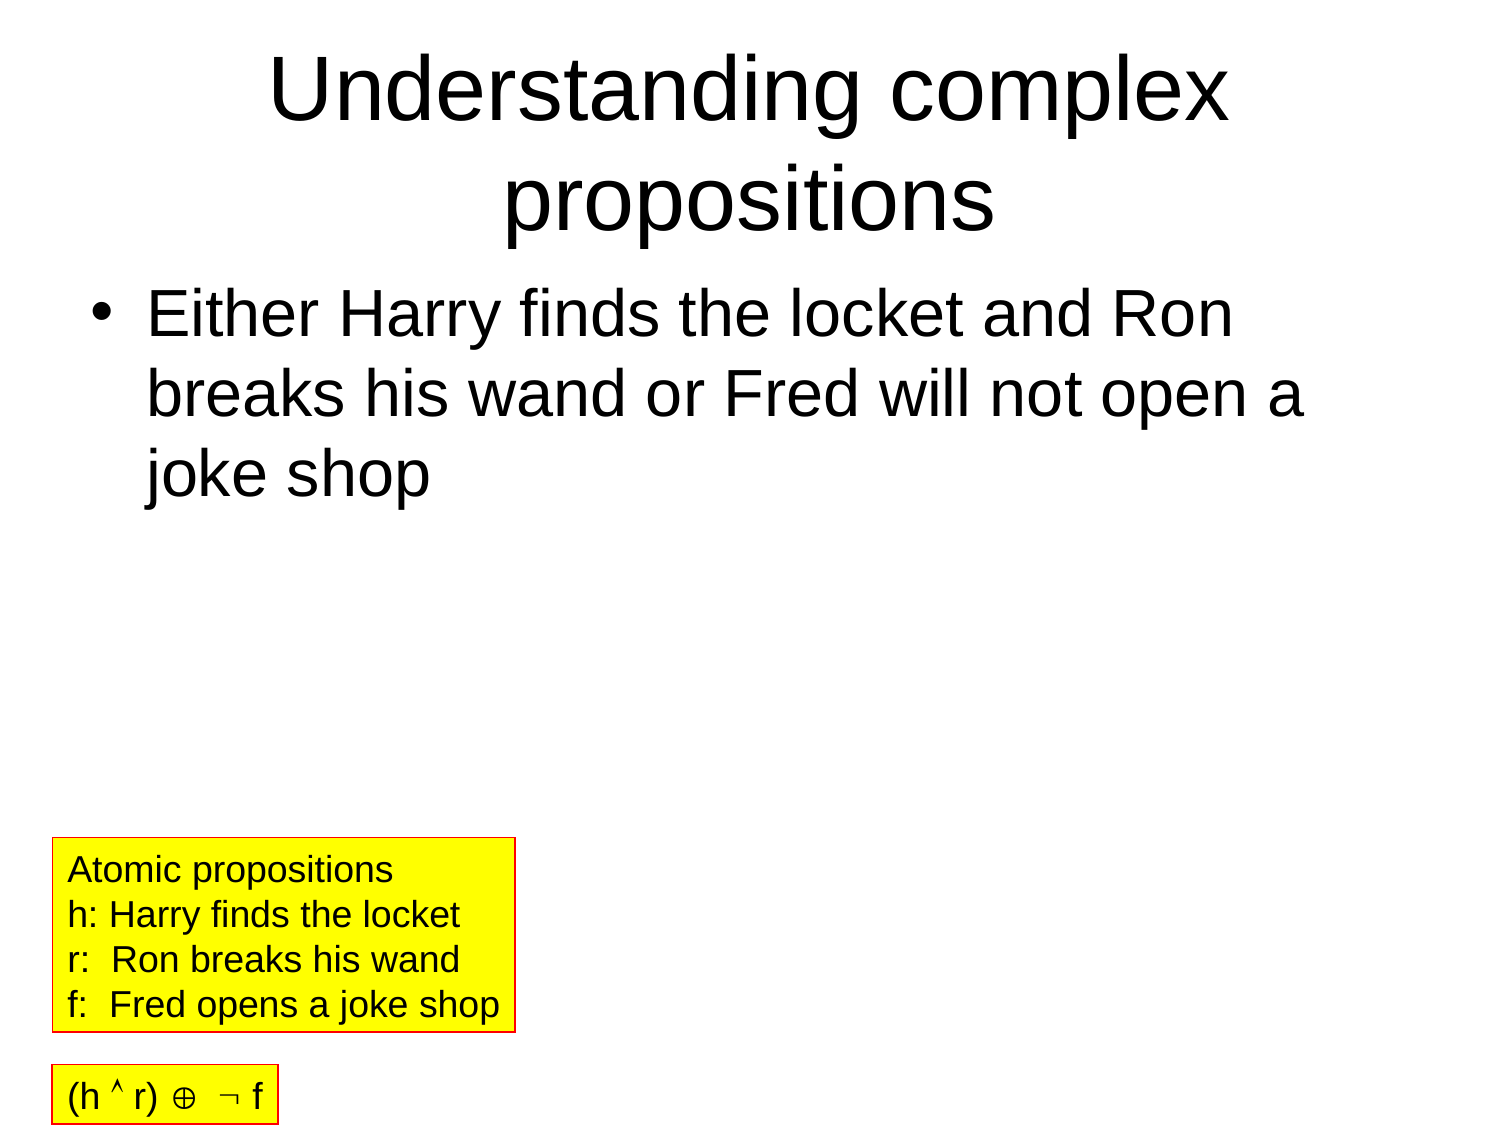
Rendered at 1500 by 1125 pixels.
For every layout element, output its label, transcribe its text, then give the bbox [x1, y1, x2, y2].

list Either Harry finds the locket and Ron breaks his wand or Fred will not open a joke shop [75, 262, 1425, 1005]
title Understanding complex propositions [75, 45, 1425, 233]
text_box (h  r)   f [52, 1064, 279, 1124]
text_box Atomic propositions h: Harry finds the locket r: Ron breaks his wand f: Fred opens a joke shop [52, 837, 516, 1033]
